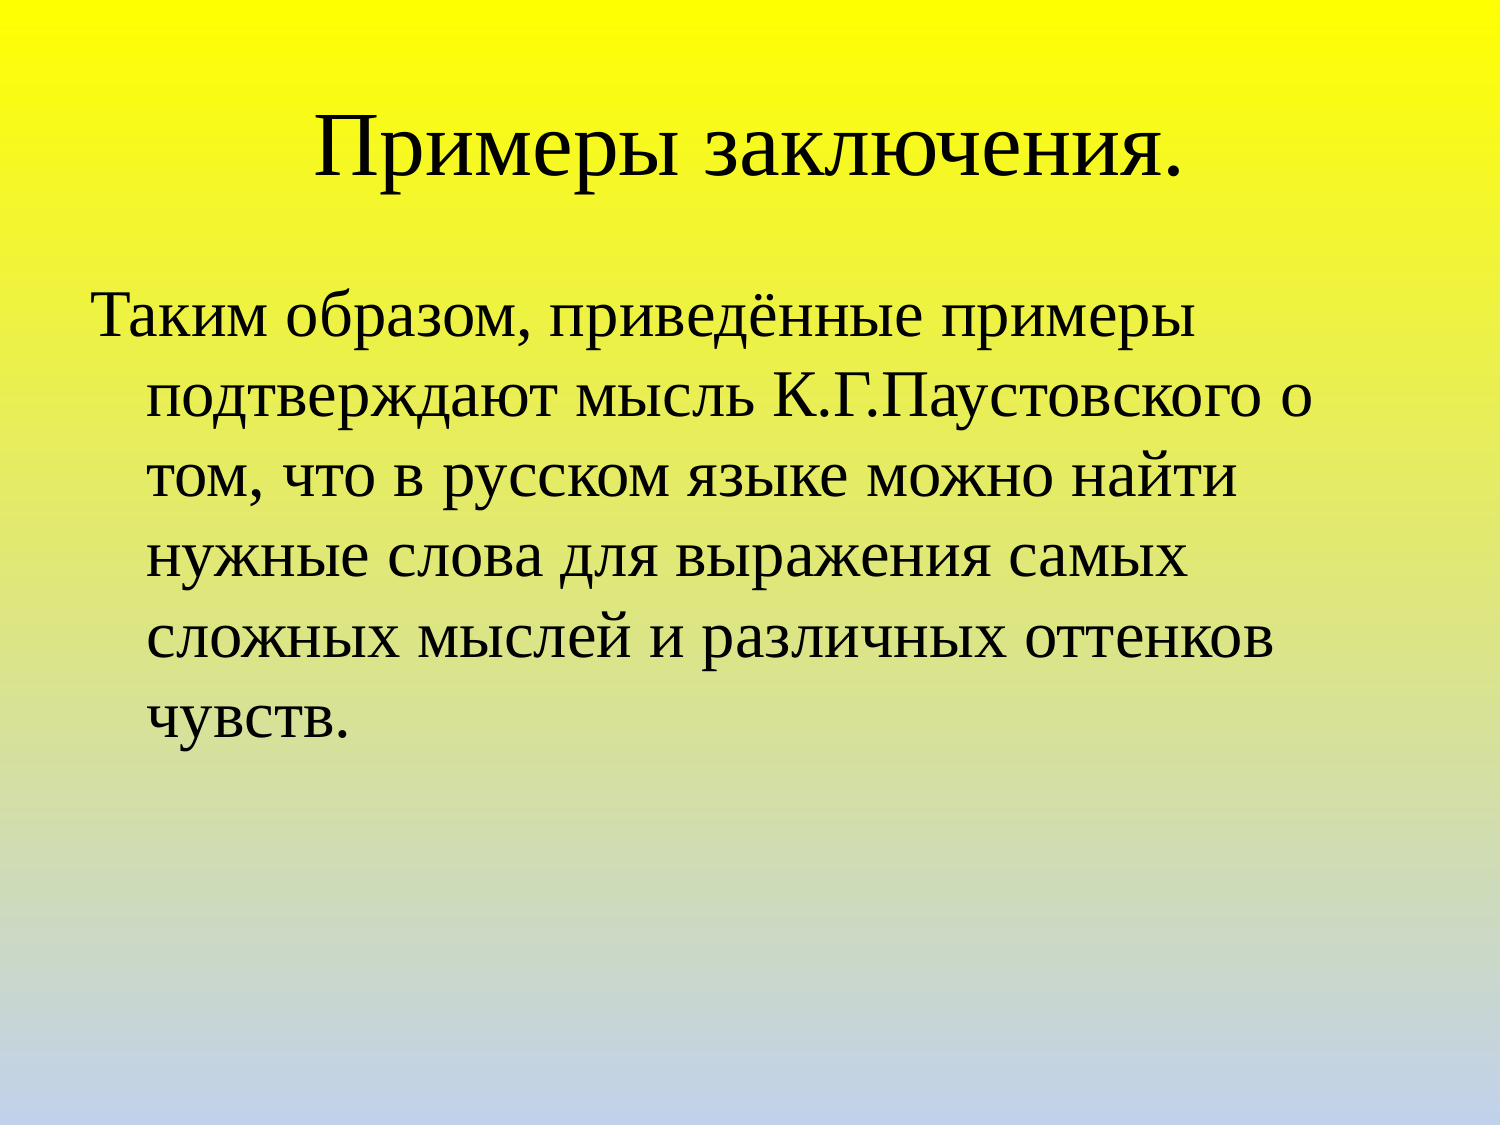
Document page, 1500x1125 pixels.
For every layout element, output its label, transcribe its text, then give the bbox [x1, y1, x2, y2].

list Таким образом, приведённые примеры подтверждают мысль К.Г.Паустовского о том, что в русском языке можно найти нужные слова для выражения самых сложных мыслей и различных оттенков чувств. [75, 262, 1425, 1005]
title Примеры заключения. [75, 45, 1425, 233]
